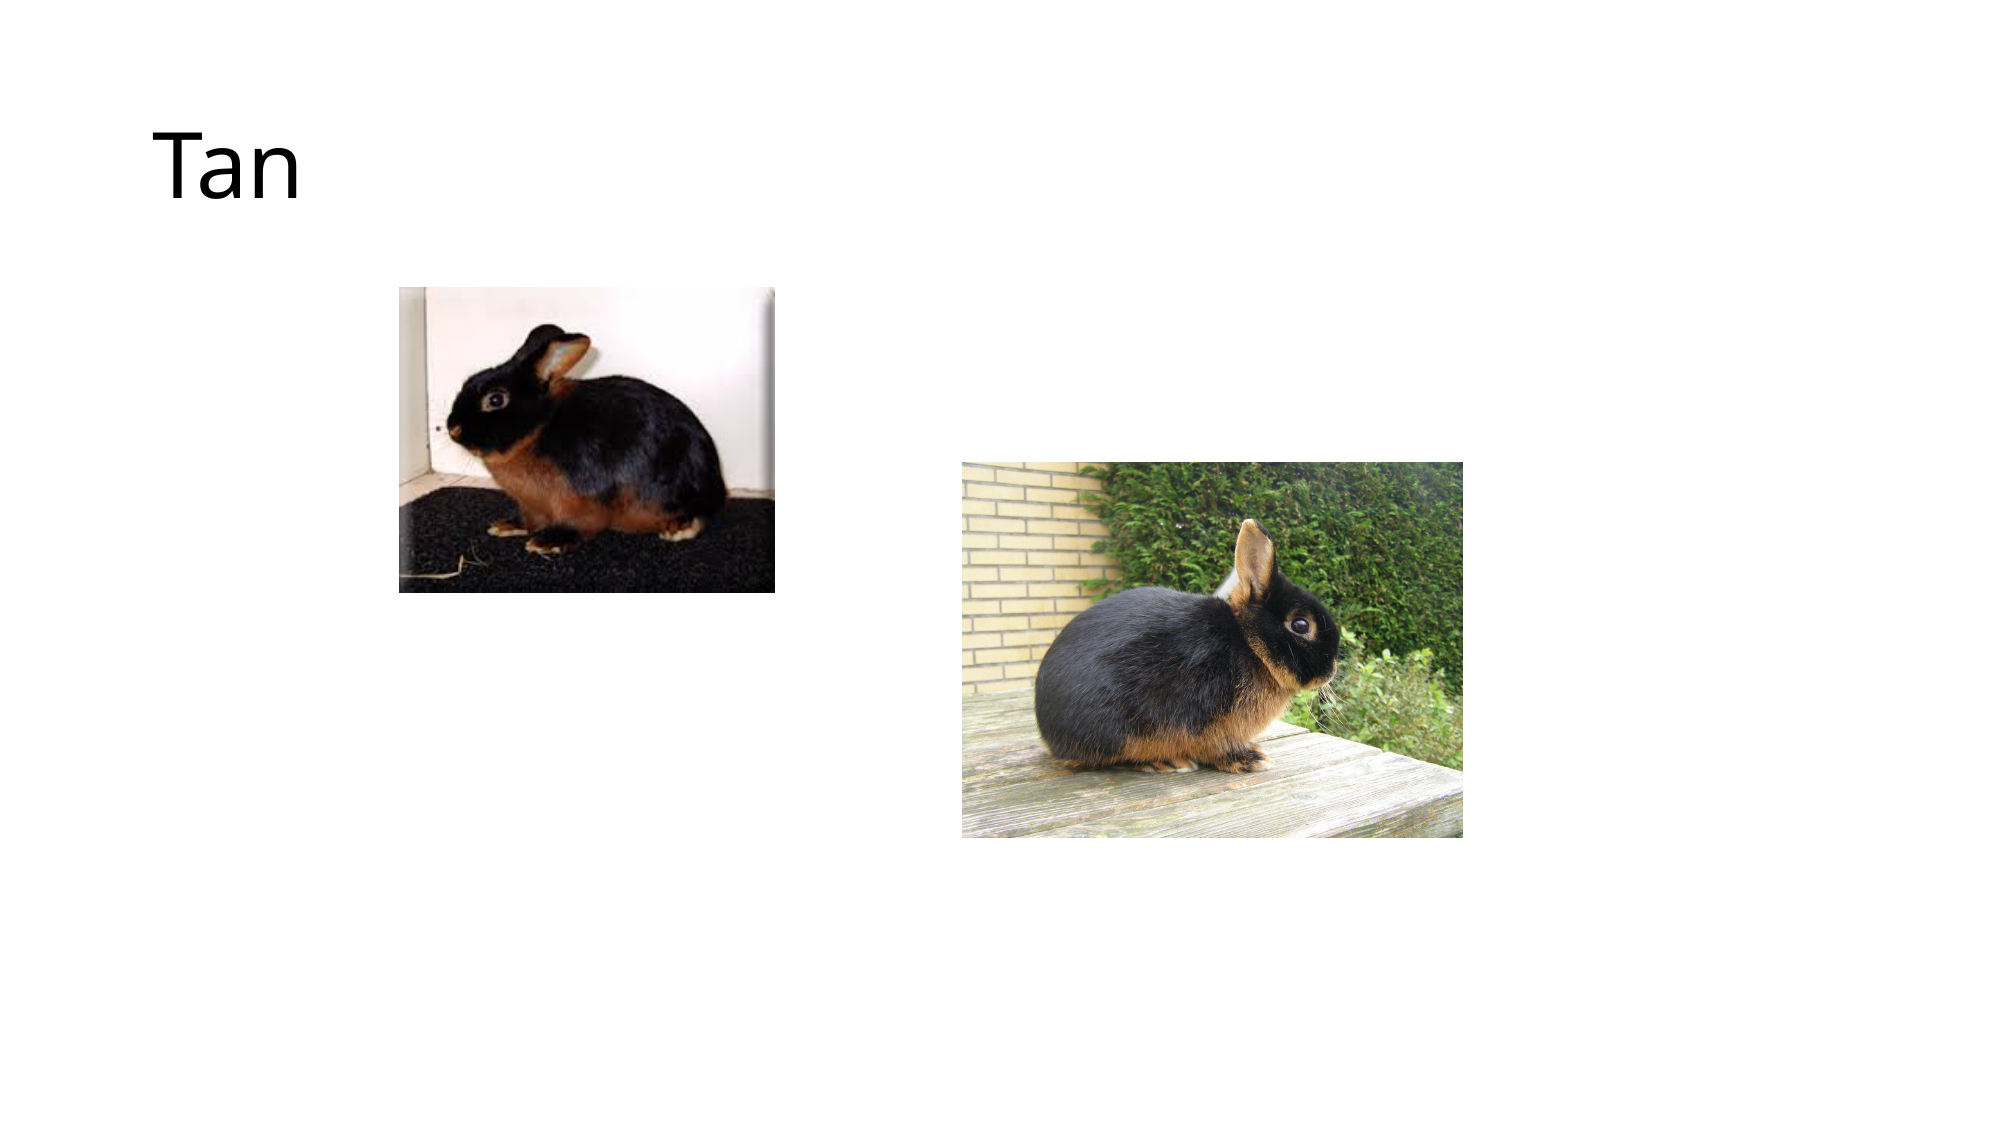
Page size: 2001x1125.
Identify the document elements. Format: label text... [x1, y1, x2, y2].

title Tan [137, 59, 1863, 278]
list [399, 287, 775, 593]
picture [962, 462, 1463, 838]
